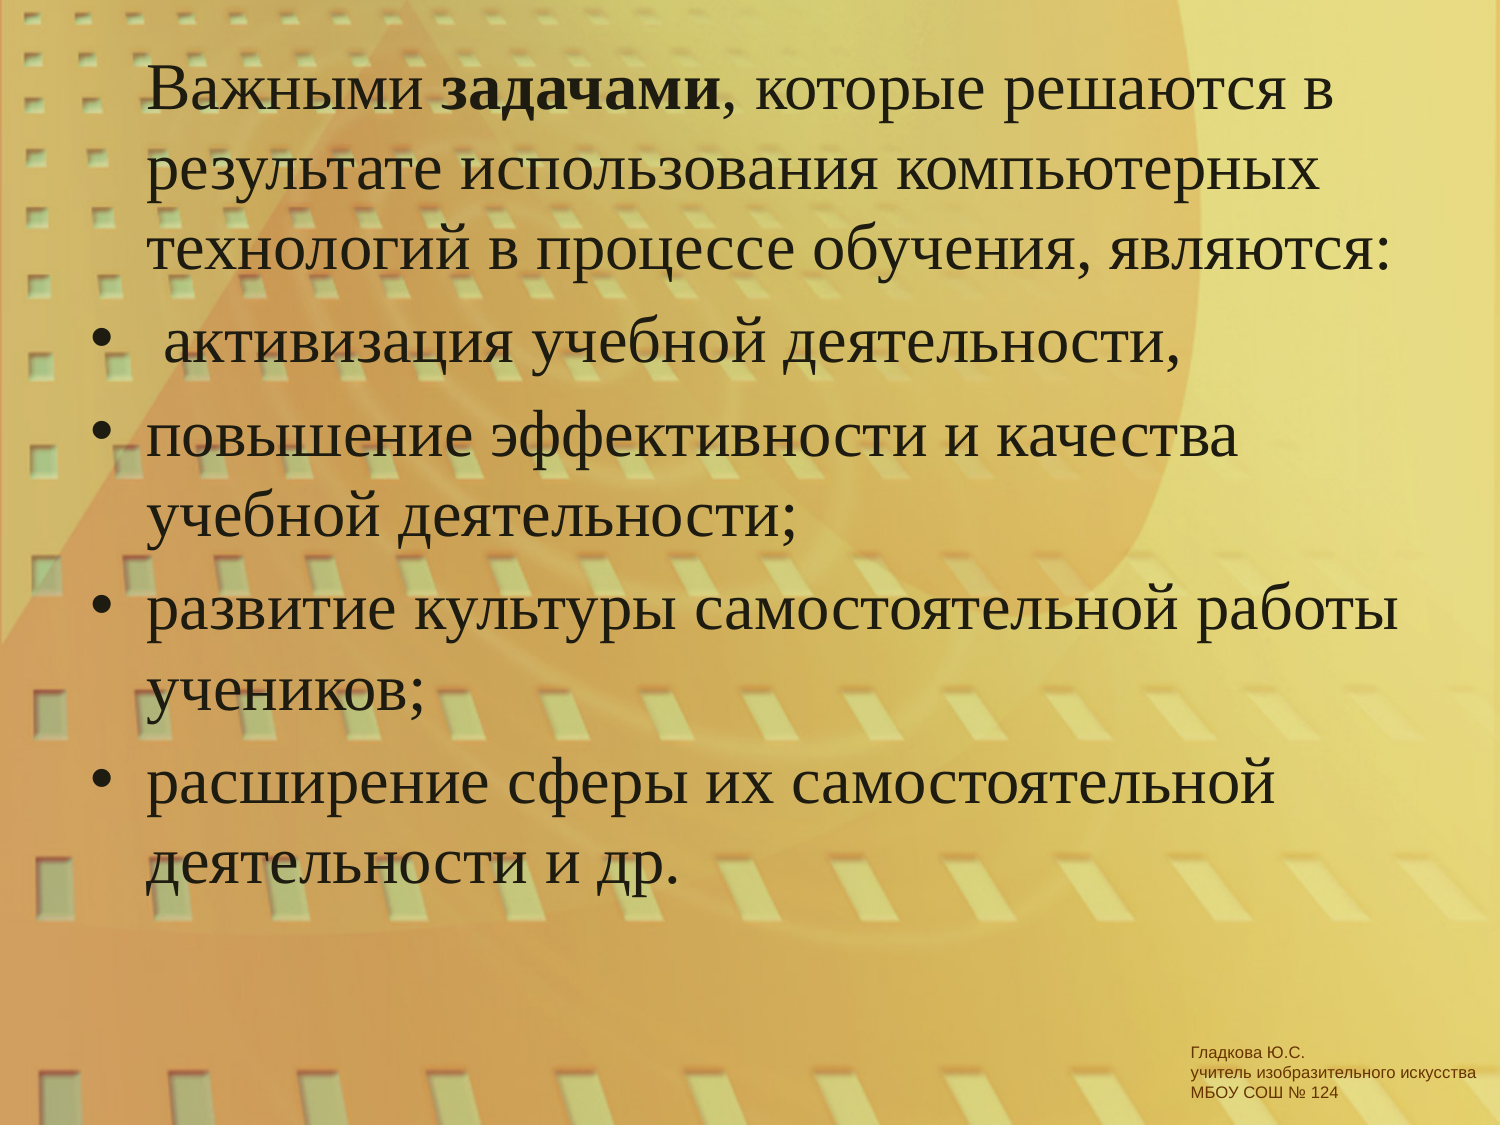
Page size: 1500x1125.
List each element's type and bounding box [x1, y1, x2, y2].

text_box [0, 0, 1500, 1125]
